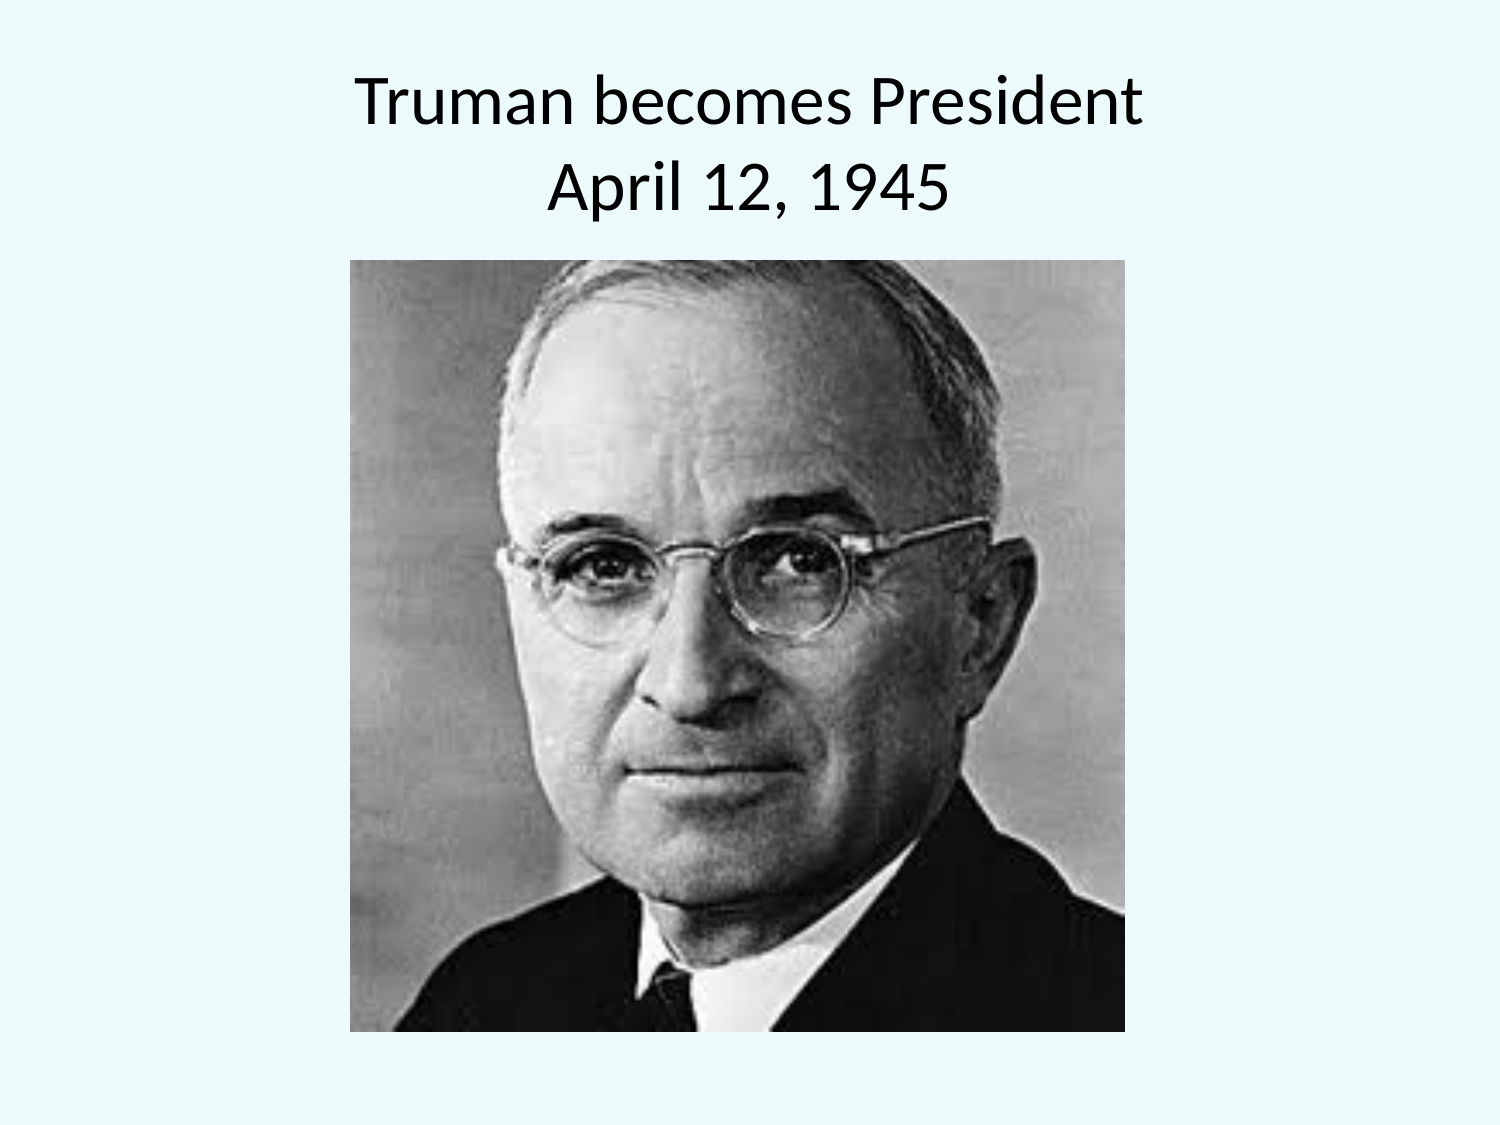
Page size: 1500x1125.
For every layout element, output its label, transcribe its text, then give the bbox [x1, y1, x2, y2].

title Truman becomes President April 12, 1945 [75, 45, 1425, 233]
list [349, 260, 1126, 1033]
